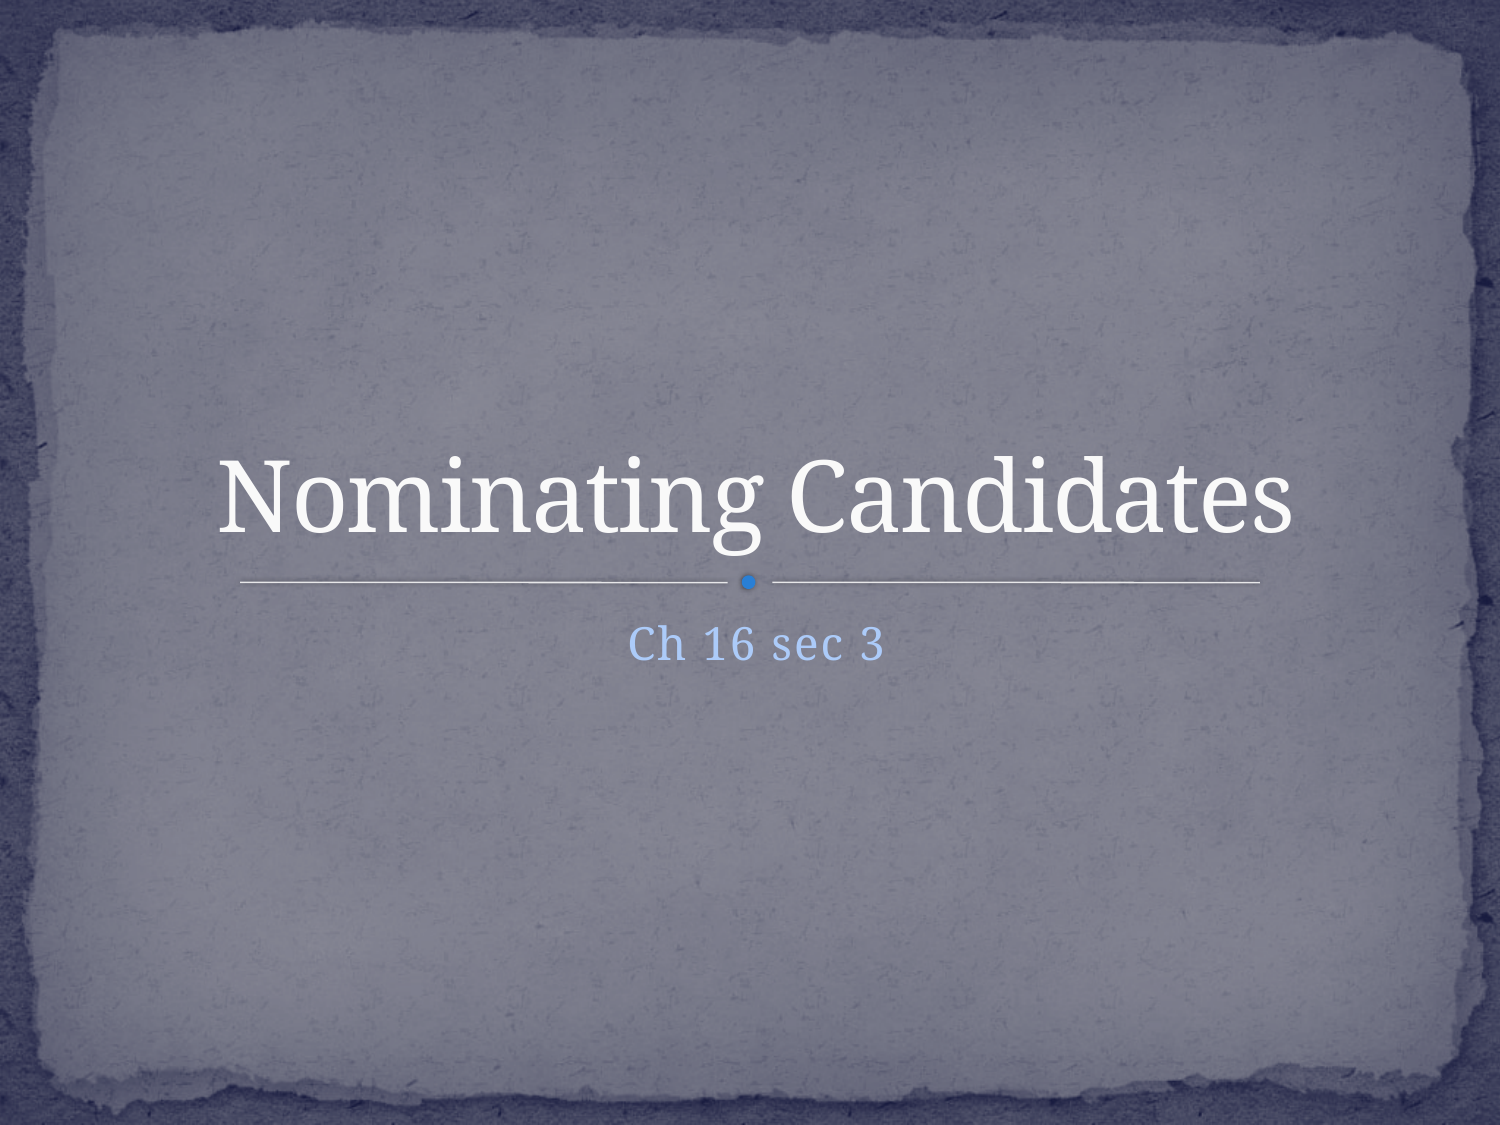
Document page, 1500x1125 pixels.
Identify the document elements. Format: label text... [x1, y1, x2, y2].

subtitle Ch 16 sec 3 [75, 606, 1438, 795]
title Nominating Candidates [74, 235, 1438, 561]
